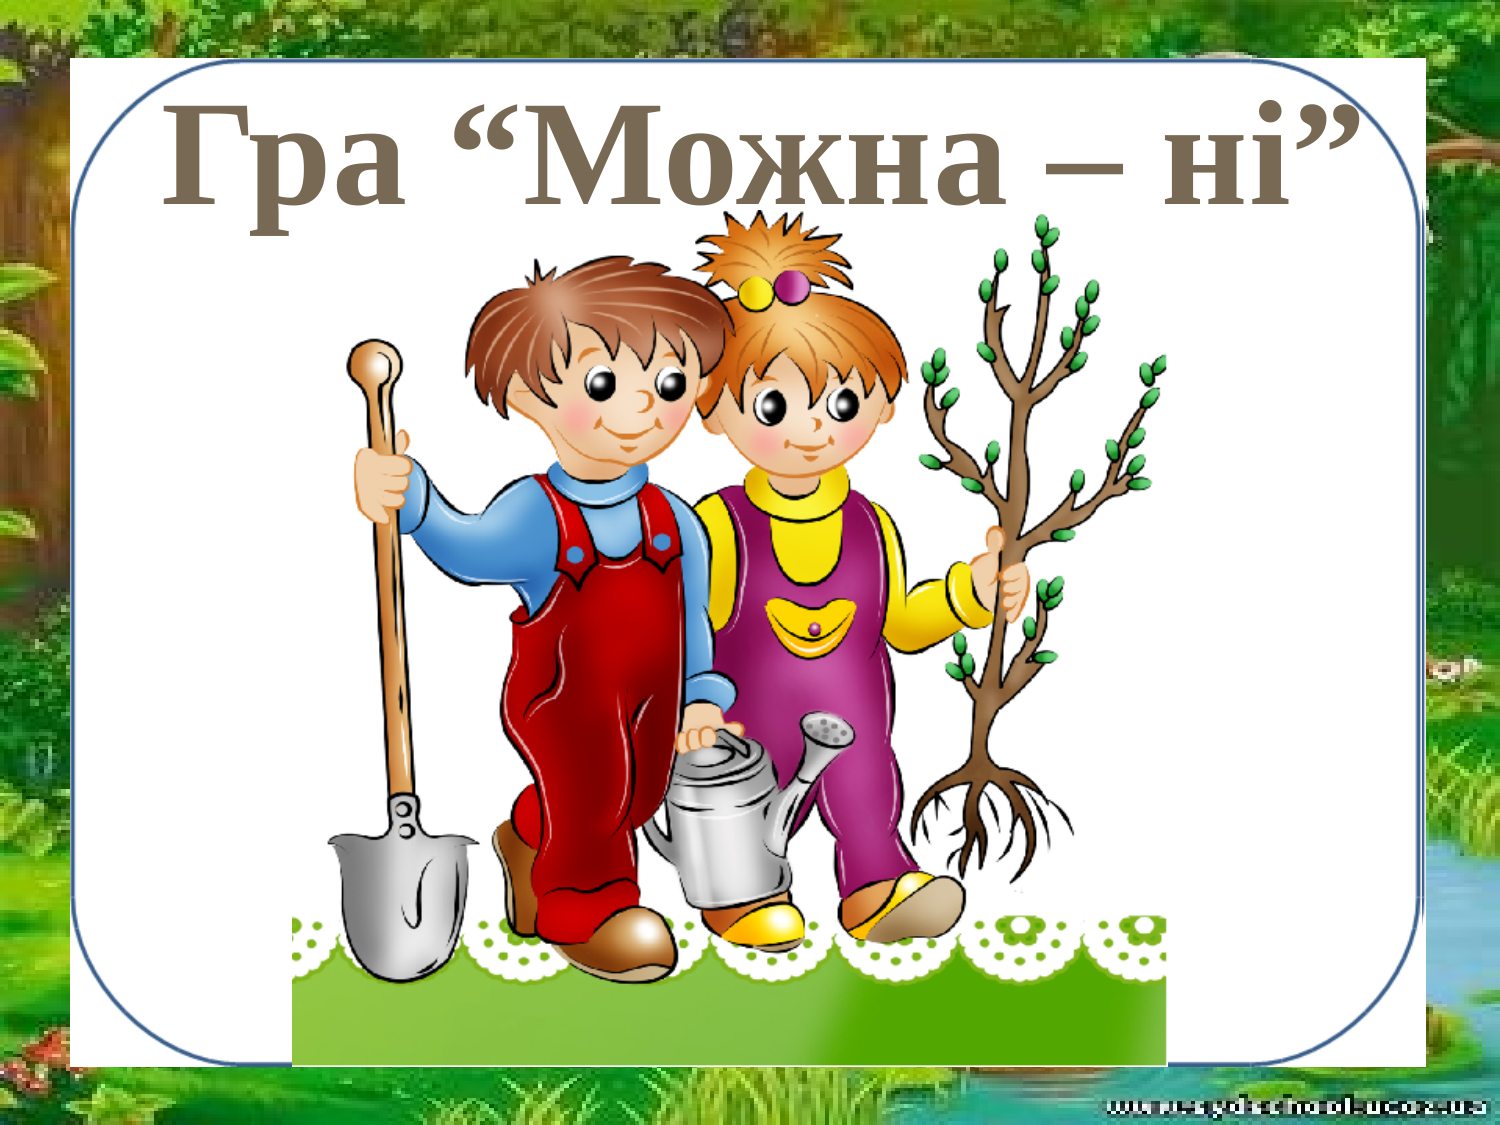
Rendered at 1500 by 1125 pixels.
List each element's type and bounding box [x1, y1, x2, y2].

list [0, 0, 1500, 1125]
picture [70, 58, 1426, 1068]
